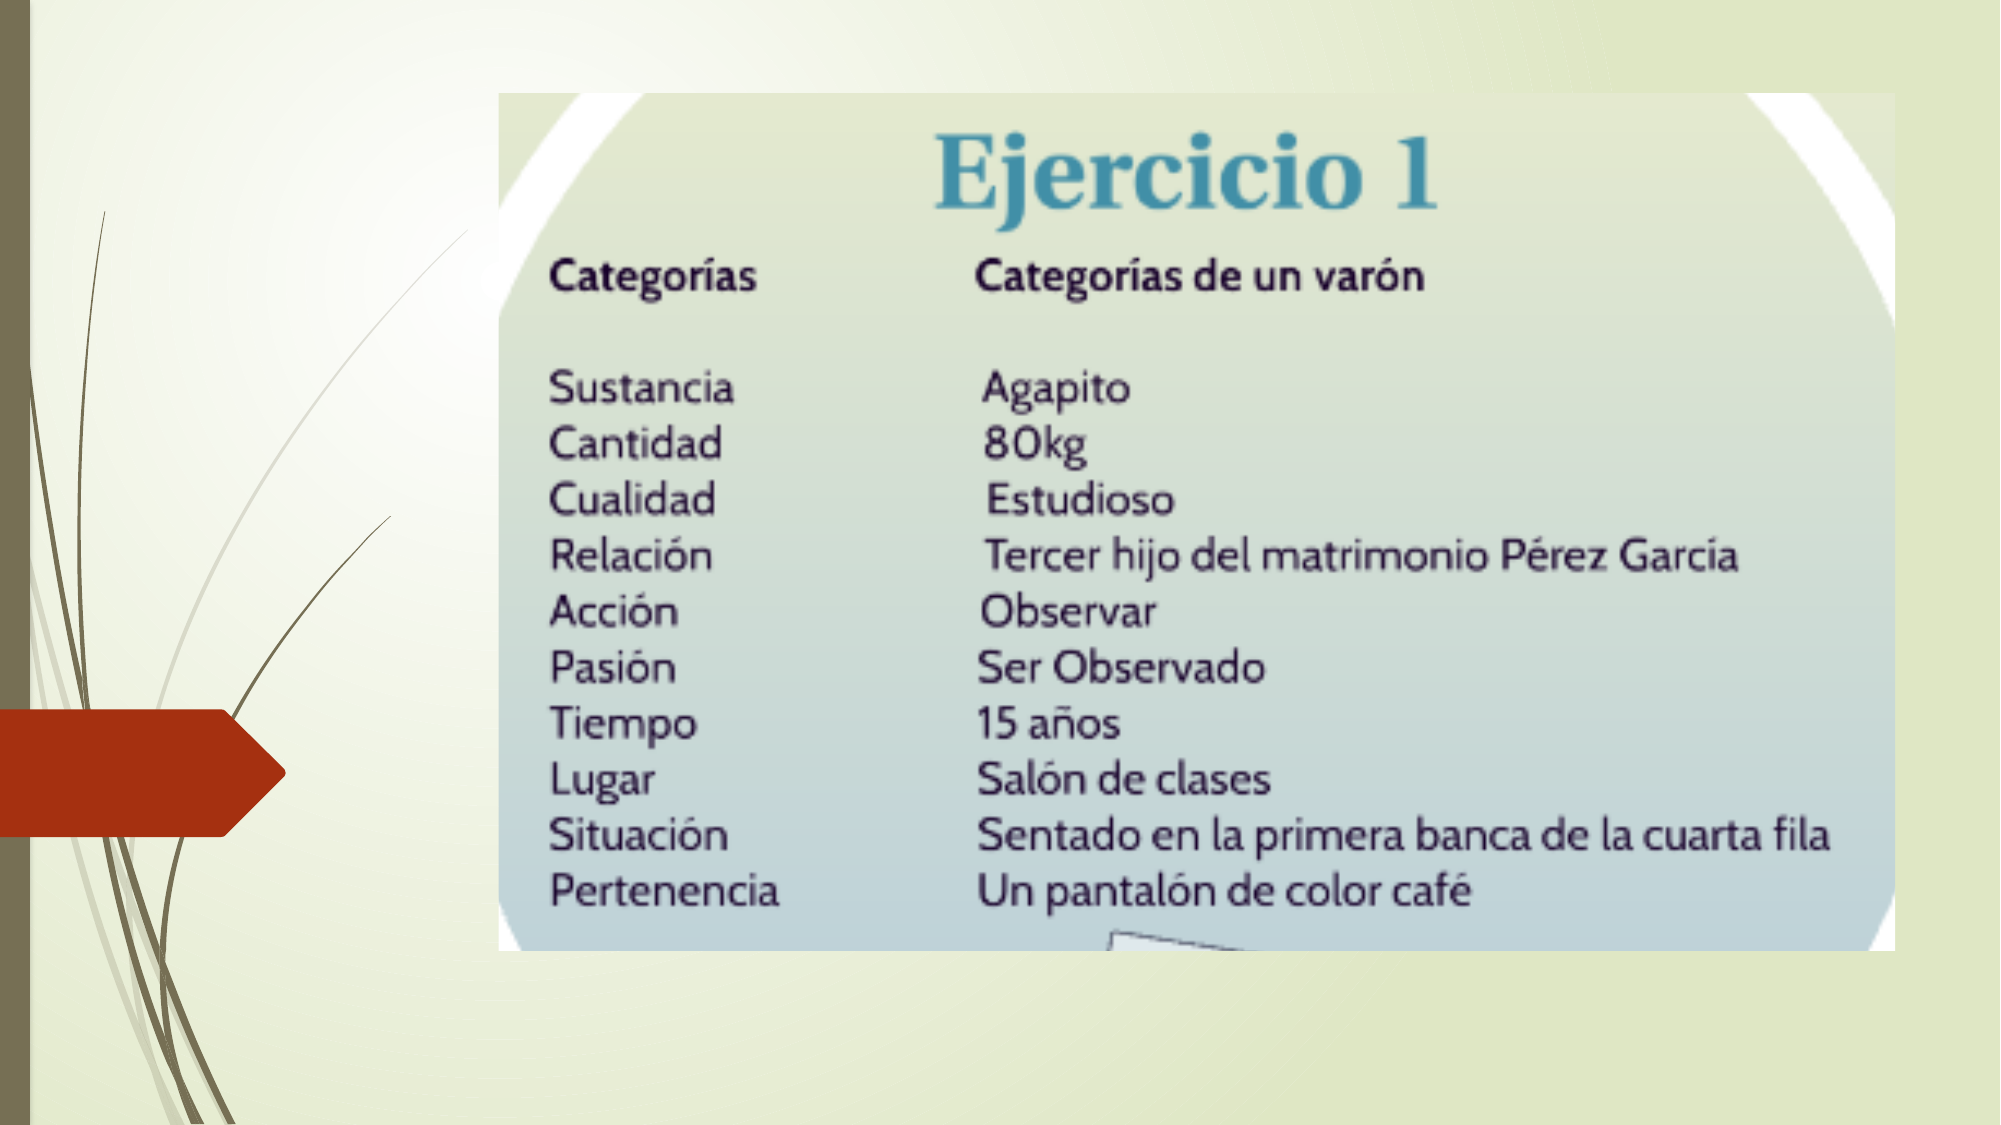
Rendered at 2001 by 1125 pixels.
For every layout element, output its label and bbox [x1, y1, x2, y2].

picture [498, 92, 1896, 951]
